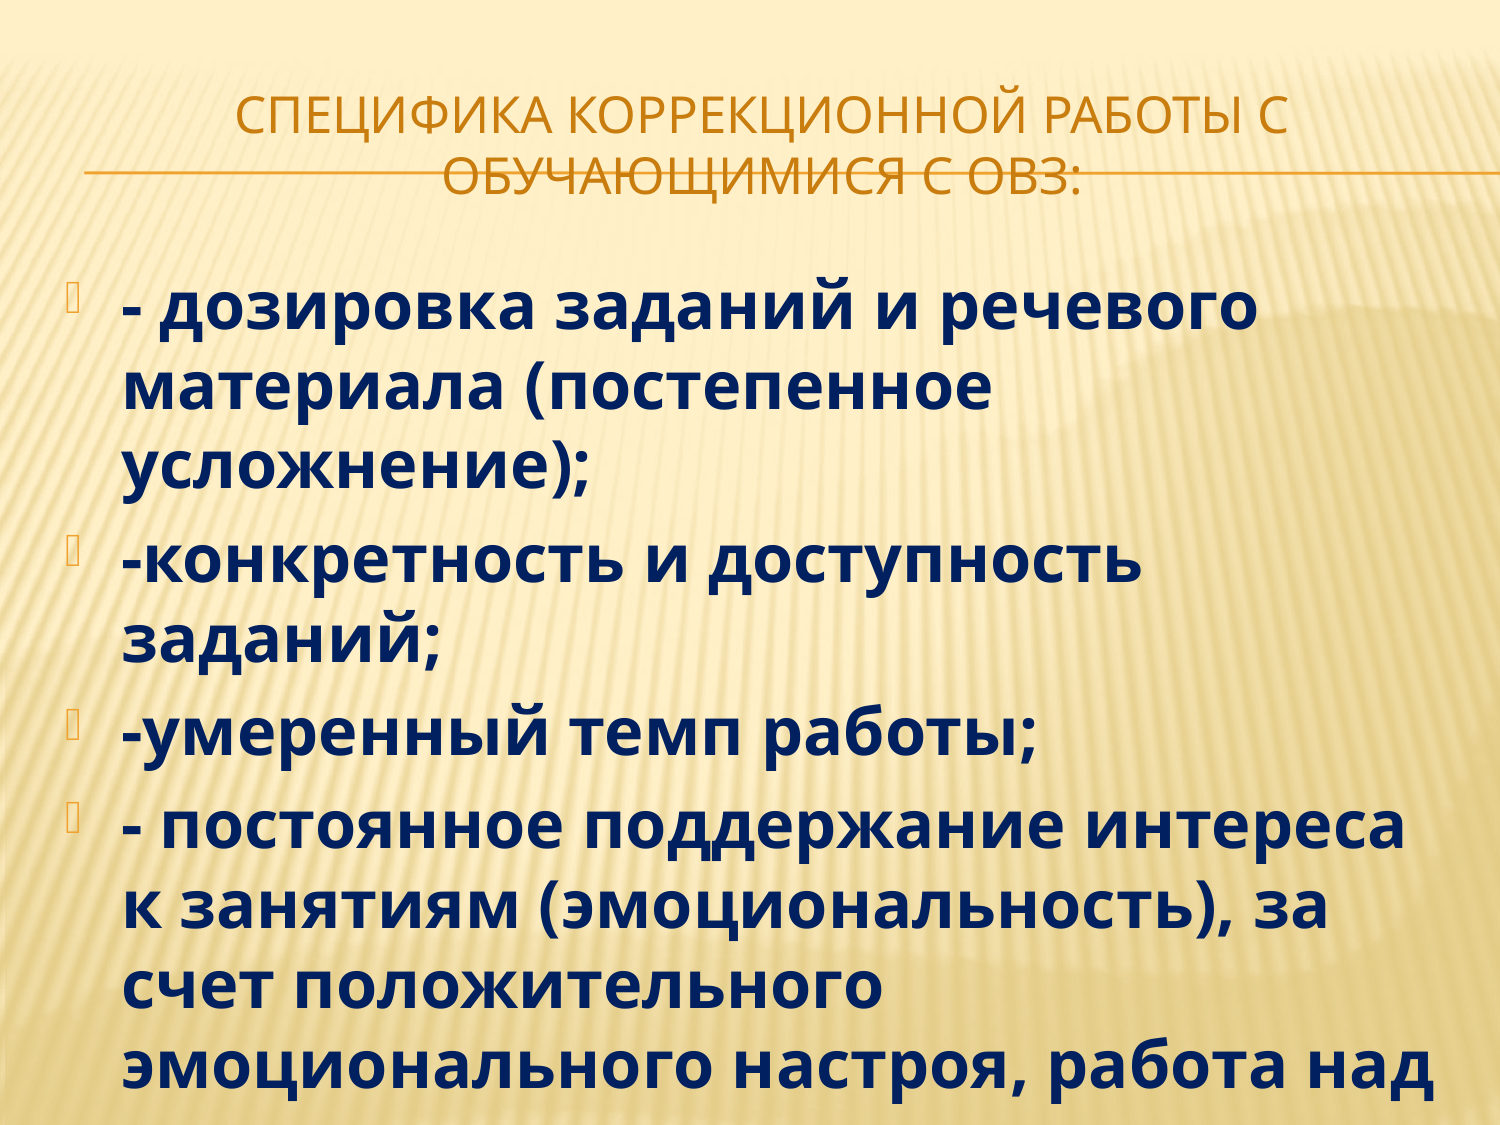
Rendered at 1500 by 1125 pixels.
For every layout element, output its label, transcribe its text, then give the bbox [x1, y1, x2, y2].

list - дозировка заданий и речевого материала (постепенное усложнение); -конкретность и доступность заданий; -умеренный темп работы; - постоянное поддержание интереса к занятиям (эмоциональность), за счет положительного эмоционального настроя, работа над повышением мотивации. [49, 254, 1476, 998]
title Специфика коррекционной работы с обучающимися с ОВЗ: [50, 75, 1475, 213]
